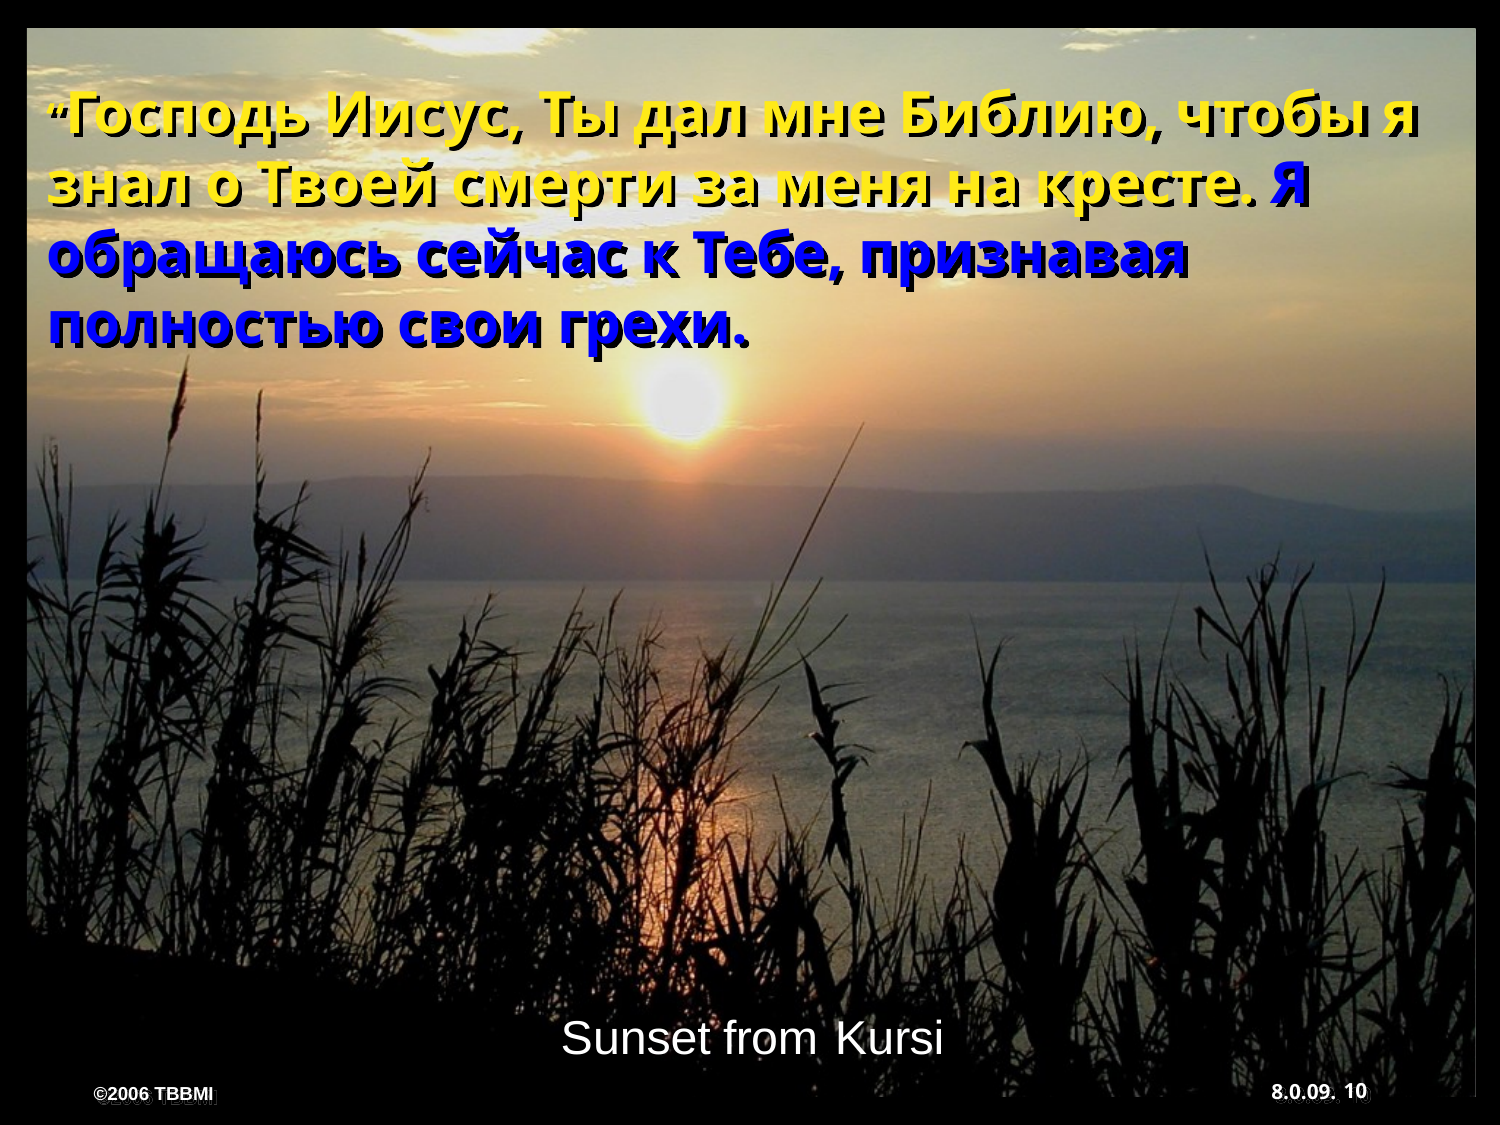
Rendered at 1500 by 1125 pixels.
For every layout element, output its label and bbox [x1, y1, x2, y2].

text_box [0, 0, 1500, 1125]
